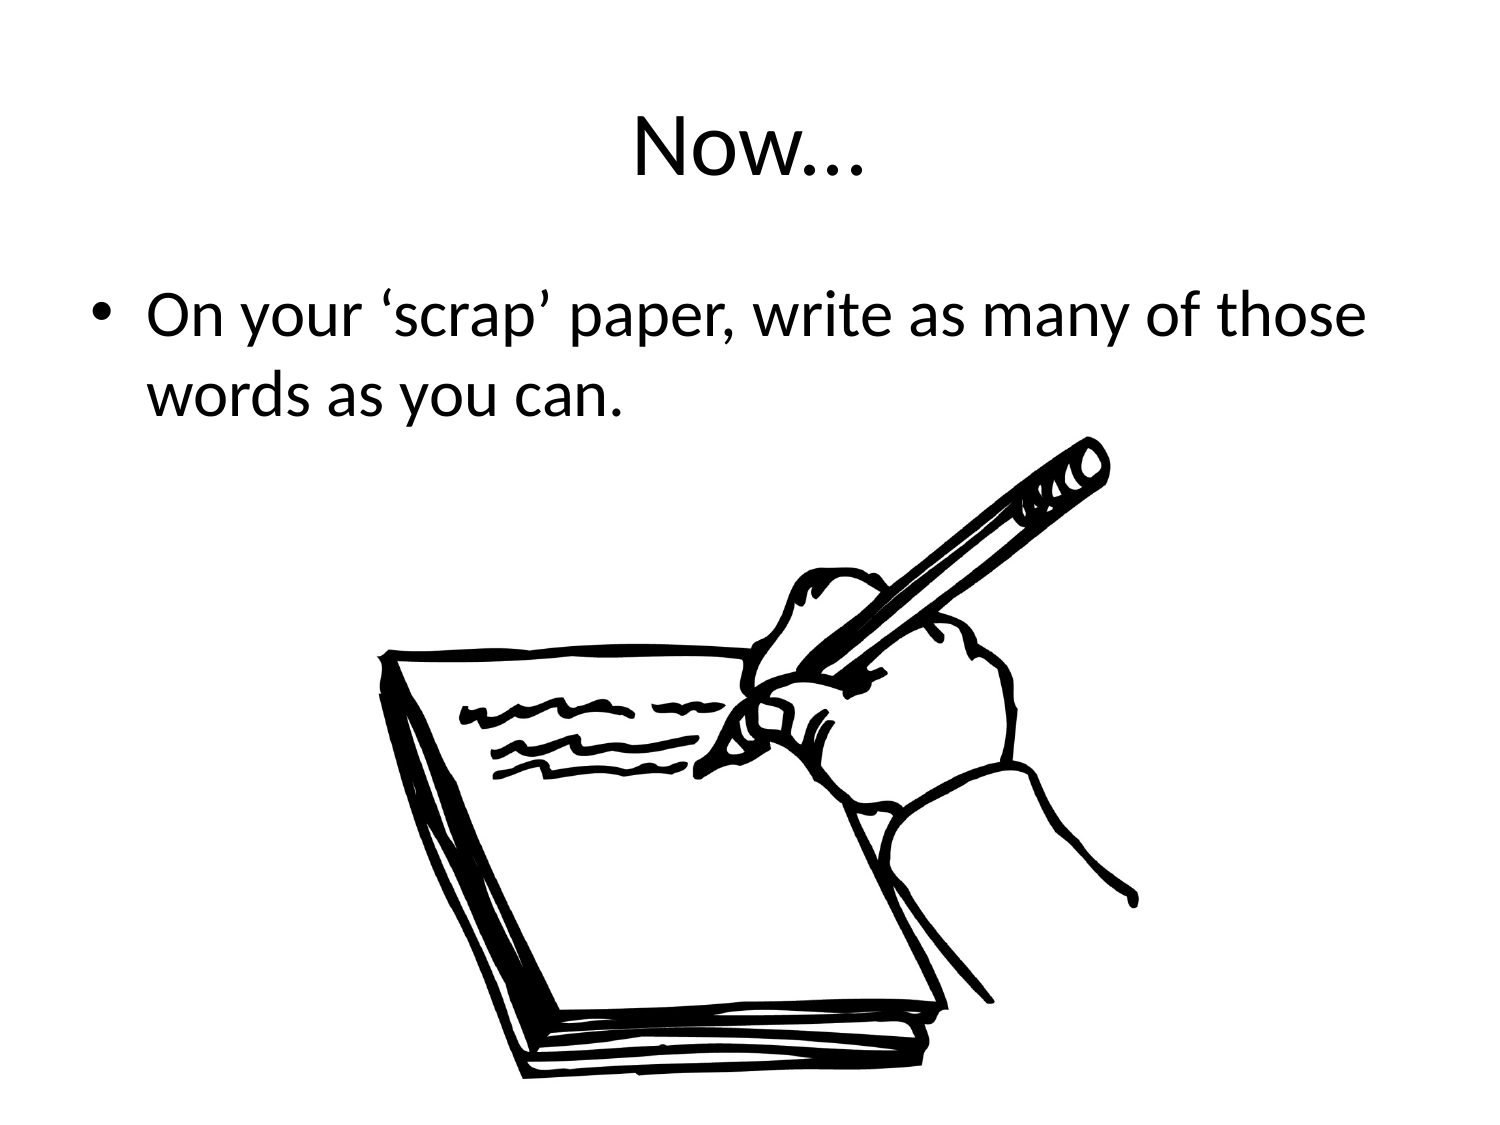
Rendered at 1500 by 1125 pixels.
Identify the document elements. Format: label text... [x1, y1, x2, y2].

picture [374, 432, 1141, 1083]
title Now... [74, 44, 1426, 233]
list On your ‘scrap’ paper, write as many of those words as you can. [74, 262, 1426, 1006]
